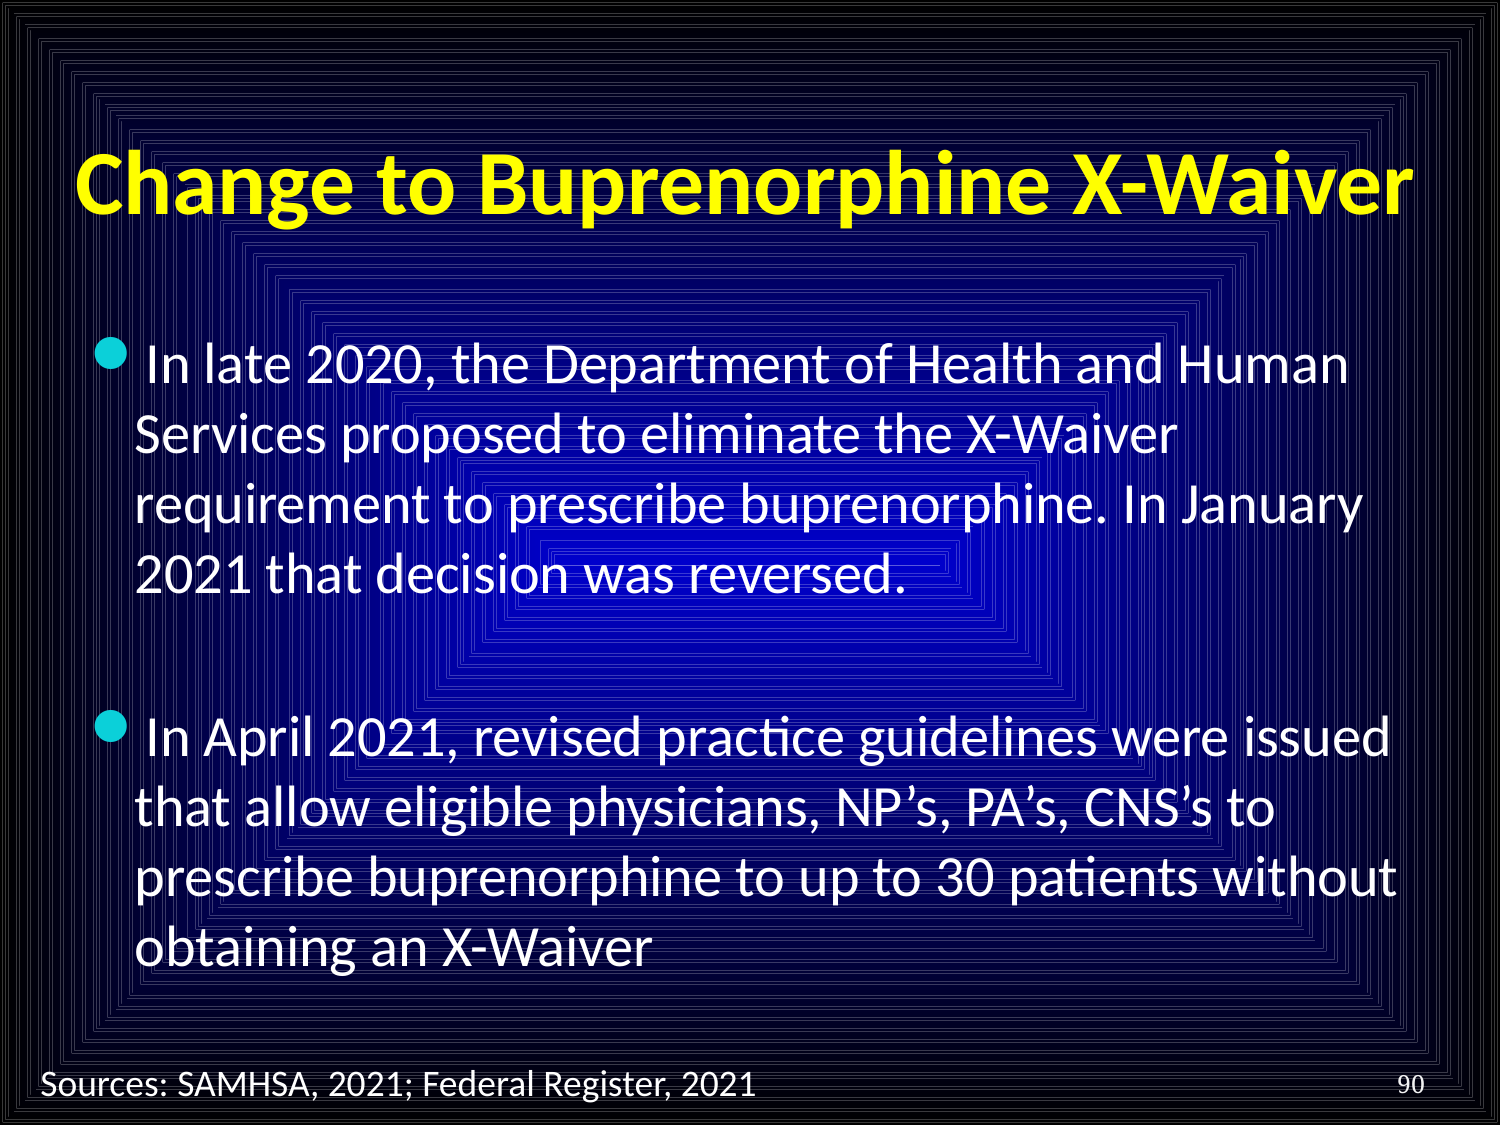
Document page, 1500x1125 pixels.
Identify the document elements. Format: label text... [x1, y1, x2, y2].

list In late 2020, the Department of Health and Human Services proposed to eliminate the X-Waiver requirement to prescribe buprenorphine. In January 2021 that decision was reversed. In April 2021, revised practice guidelines were issued that allow eligible physicians, NP’s, PA’s, CNS’s to prescribe buprenorphine to up to 30 patients without obtaining an X-Waiver [75, 317, 1425, 1038]
text_box Sources: SAMHSA, 2021; Federal Register, 2021 [25, 1051, 957, 1112]
title Change to Buprenorphine X-Waiver [75, 115, 1425, 304]
slide_number 90 [1299, 1042, 1425, 1103]
